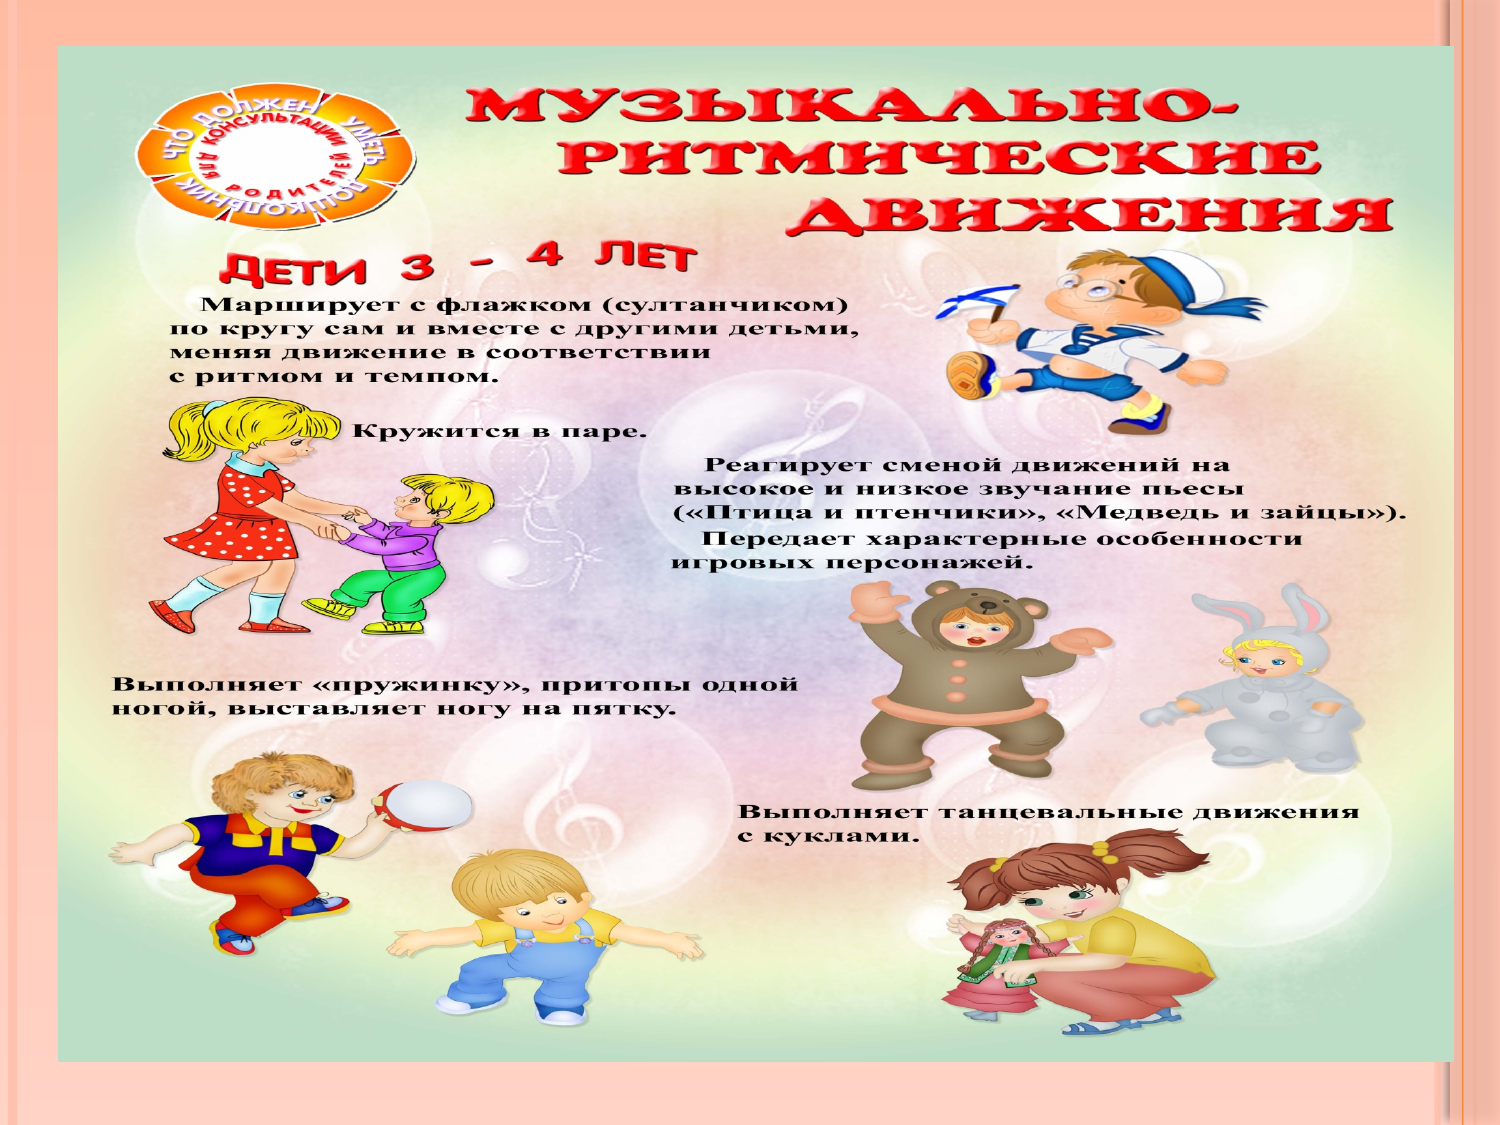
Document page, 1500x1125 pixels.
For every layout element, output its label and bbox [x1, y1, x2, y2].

list [58, 46, 1454, 1063]
